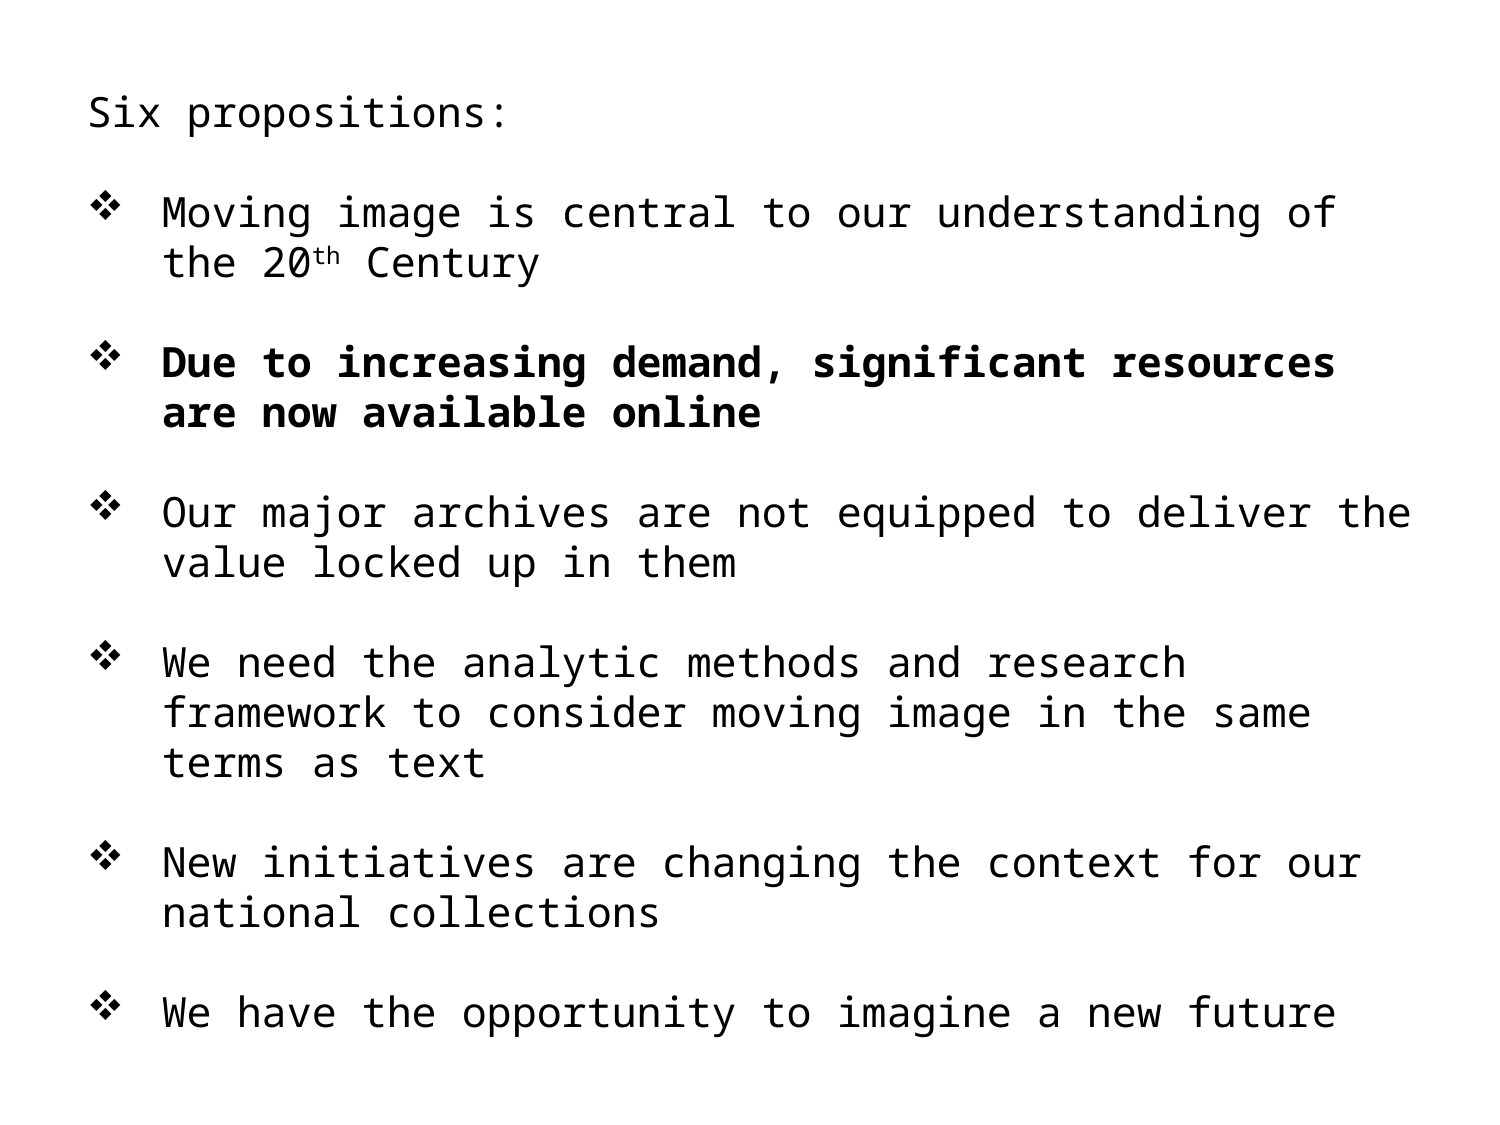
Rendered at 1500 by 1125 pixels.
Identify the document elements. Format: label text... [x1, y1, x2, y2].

text_box Six propositions: Moving image is central to our understanding of the 20th Century Due to increasing demand, significant resources are now available online Our major archives are not equipped to deliver the value locked up in them We need the analytic methods and research framework to consider moving image in the same terms as text New initiatives are changing the context for our national collections We have the opportunity to imagine a new future [72, 78, 1431, 1044]
